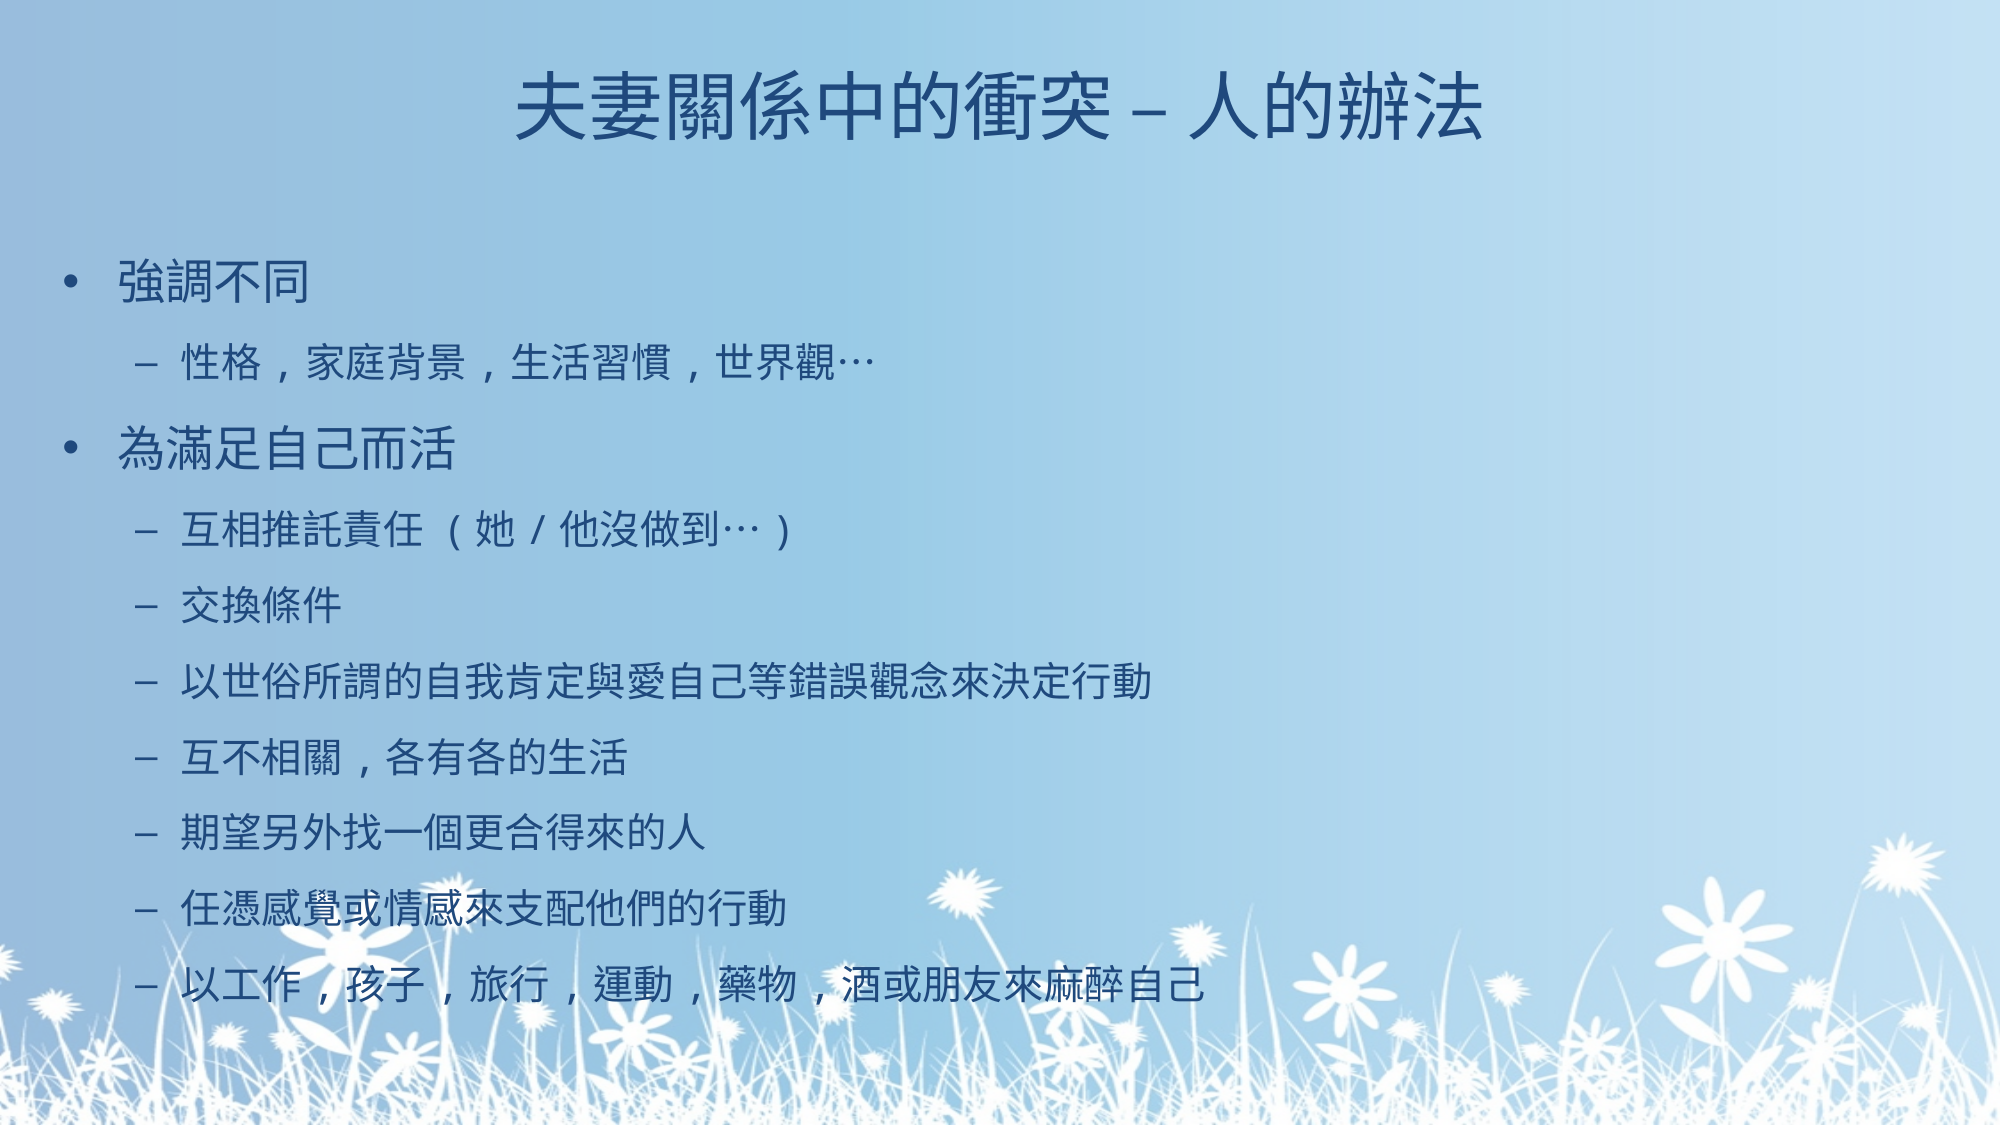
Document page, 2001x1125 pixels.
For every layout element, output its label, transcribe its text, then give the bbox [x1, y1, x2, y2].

title 夫妻關係中的衝突 – 人的辦法 [99, 45, 1900, 164]
list 強調不同 性格,家庭背景,生活習慣,世界觀… 為滿足自己而活 互相推託責任 (她/他沒做到…) 交換條件 以世俗所謂的自我肯定與愛自己等錯誤觀念來決定行動 互不相關,各有各的生活 期望另外找一個更合得來的人 任憑感覺或情感來支配他們的行動 以工作,孩子,旅行,運動,藥物,酒或朋友來麻醉自己 [47, 220, 1953, 1016]
